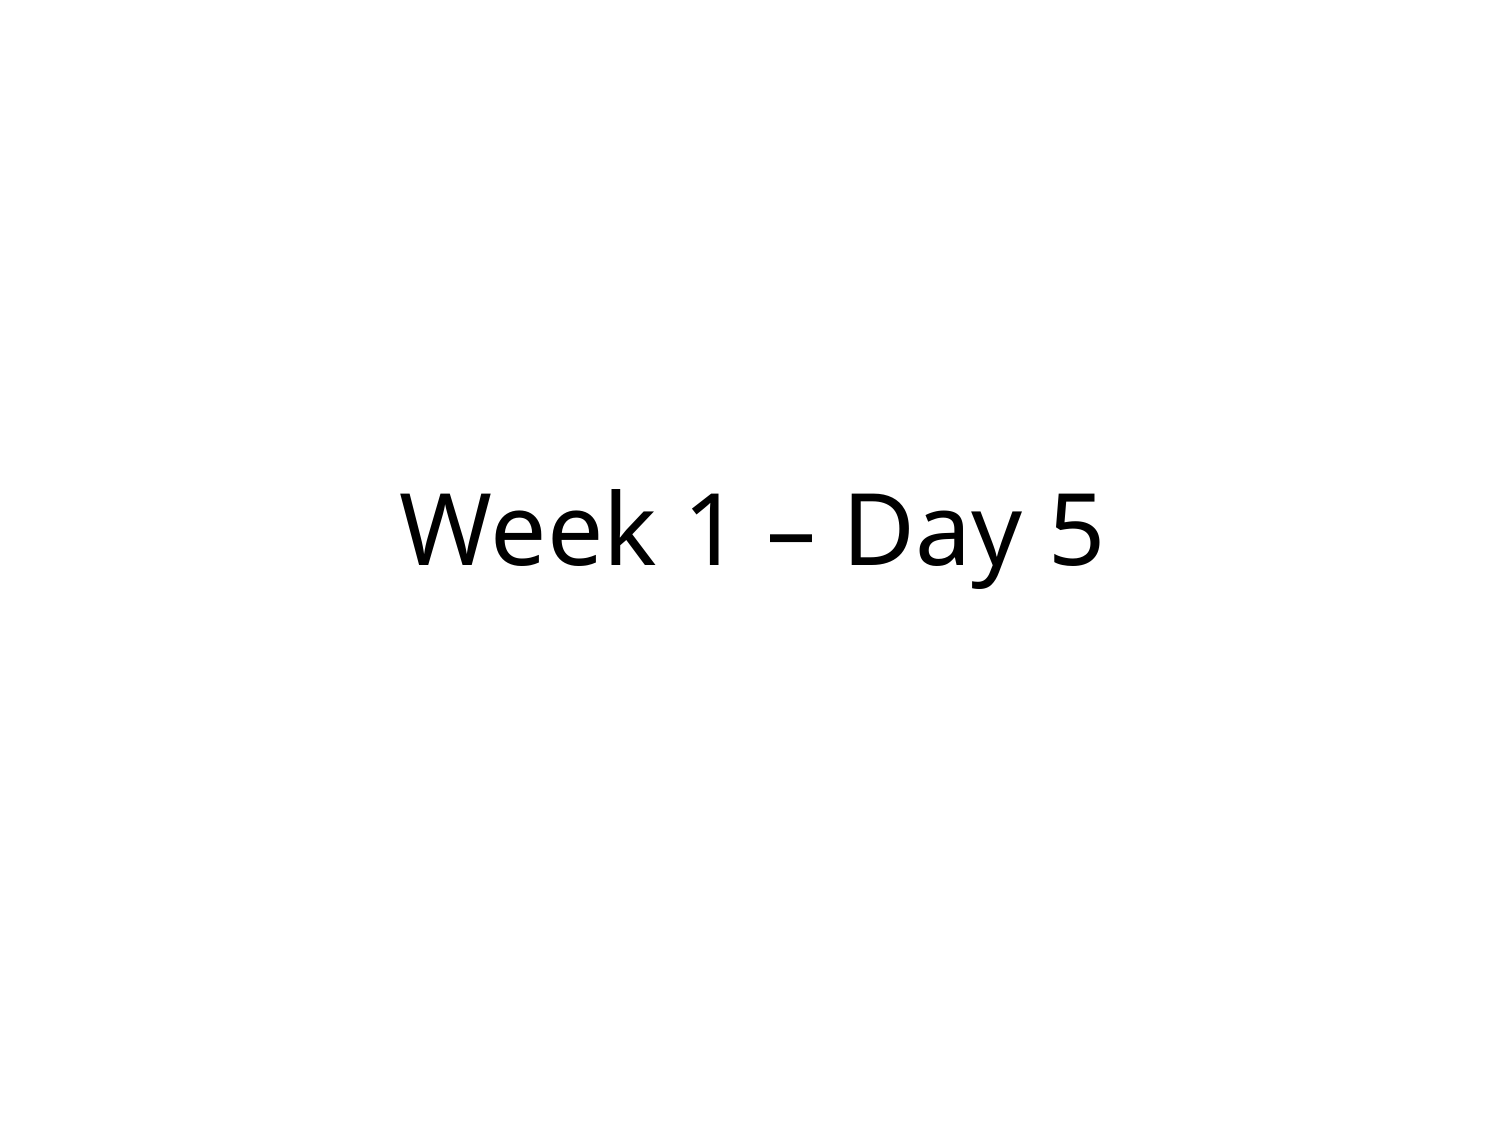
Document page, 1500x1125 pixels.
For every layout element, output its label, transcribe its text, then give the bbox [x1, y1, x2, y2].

text_box Week 1 – Day 5 [181, 458, 1325, 593]
